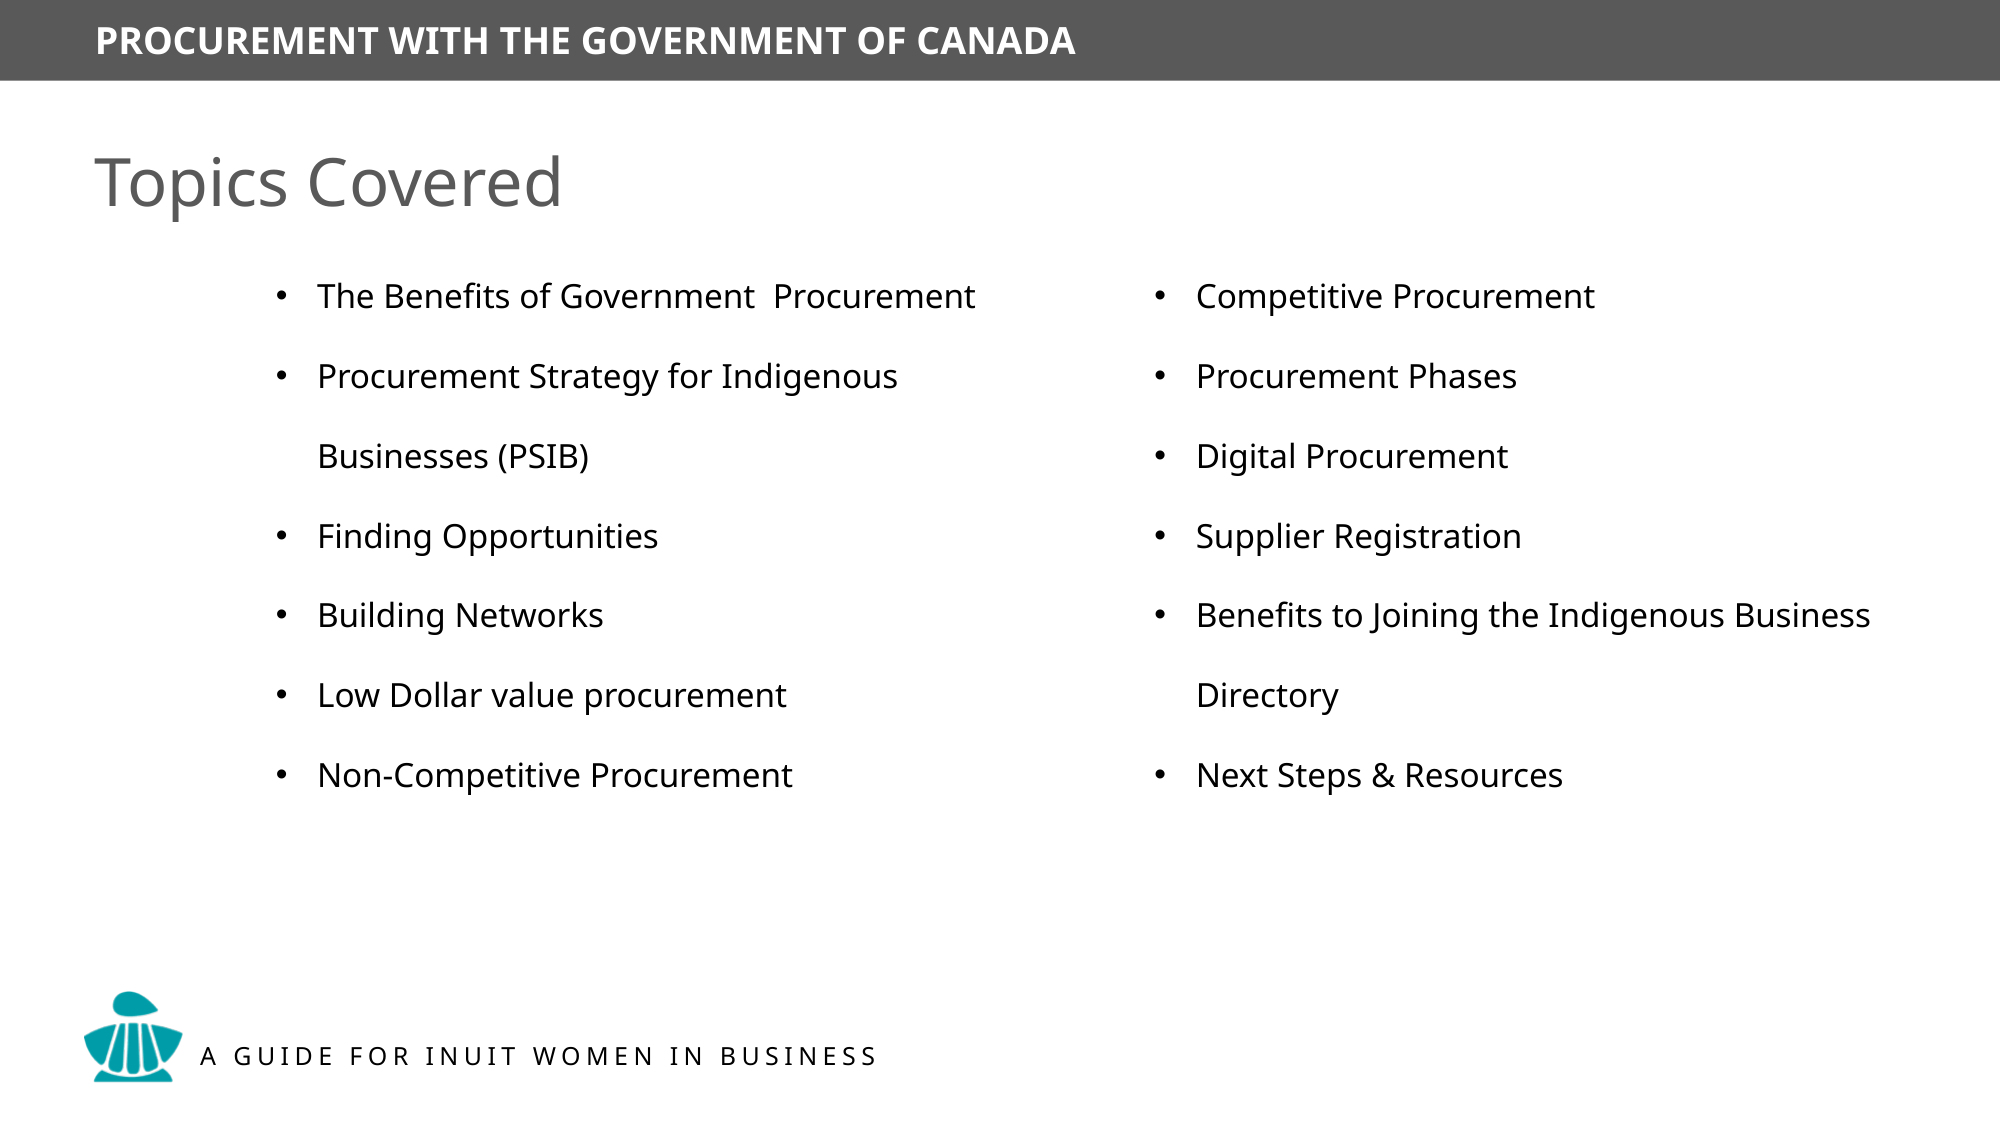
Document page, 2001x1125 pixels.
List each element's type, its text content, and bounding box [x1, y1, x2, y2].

text_box Topics Covered [80, 132, 1080, 229]
text_box The Benefits of Government Procurement Procurement Strategy for Indigenous Businesses (PSIB) Finding Opportunities Building Networks Low Dollar value procurement Non-Competitive Procurement Competitive Procurement Procurement Phases Digital Procurement Supplier Registration Benefits to Joining the Indigenous Business Directory Next Steps & Resources [261, 227, 1930, 728]
picture [84, 991, 193, 1096]
